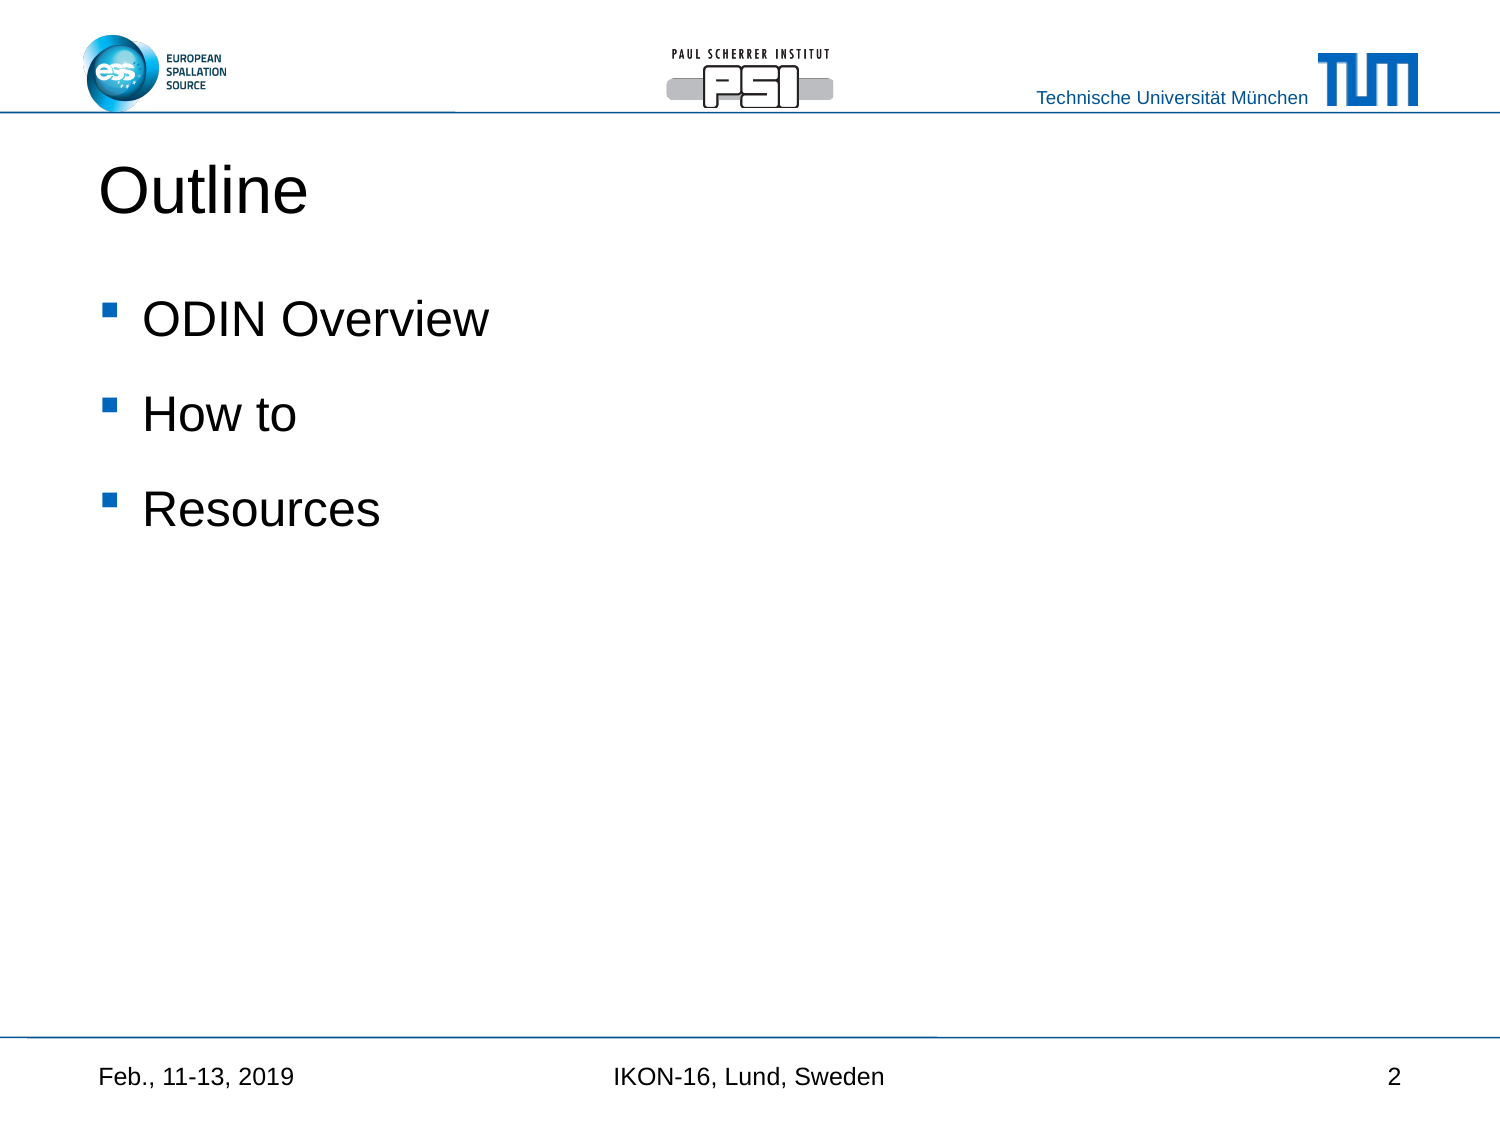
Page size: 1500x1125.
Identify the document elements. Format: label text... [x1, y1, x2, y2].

title Outline [83, 139, 1417, 239]
footer IKON-16, Lund, Sweden [325, 1049, 1174, 1101]
picture [1318, 53, 1418, 106]
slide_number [83, 1049, 325, 1101]
list ODIN Overview How to Resources [83, 279, 1417, 1013]
slide_number 2 [1219, 1049, 1417, 1101]
picture [83, 35, 226, 112]
